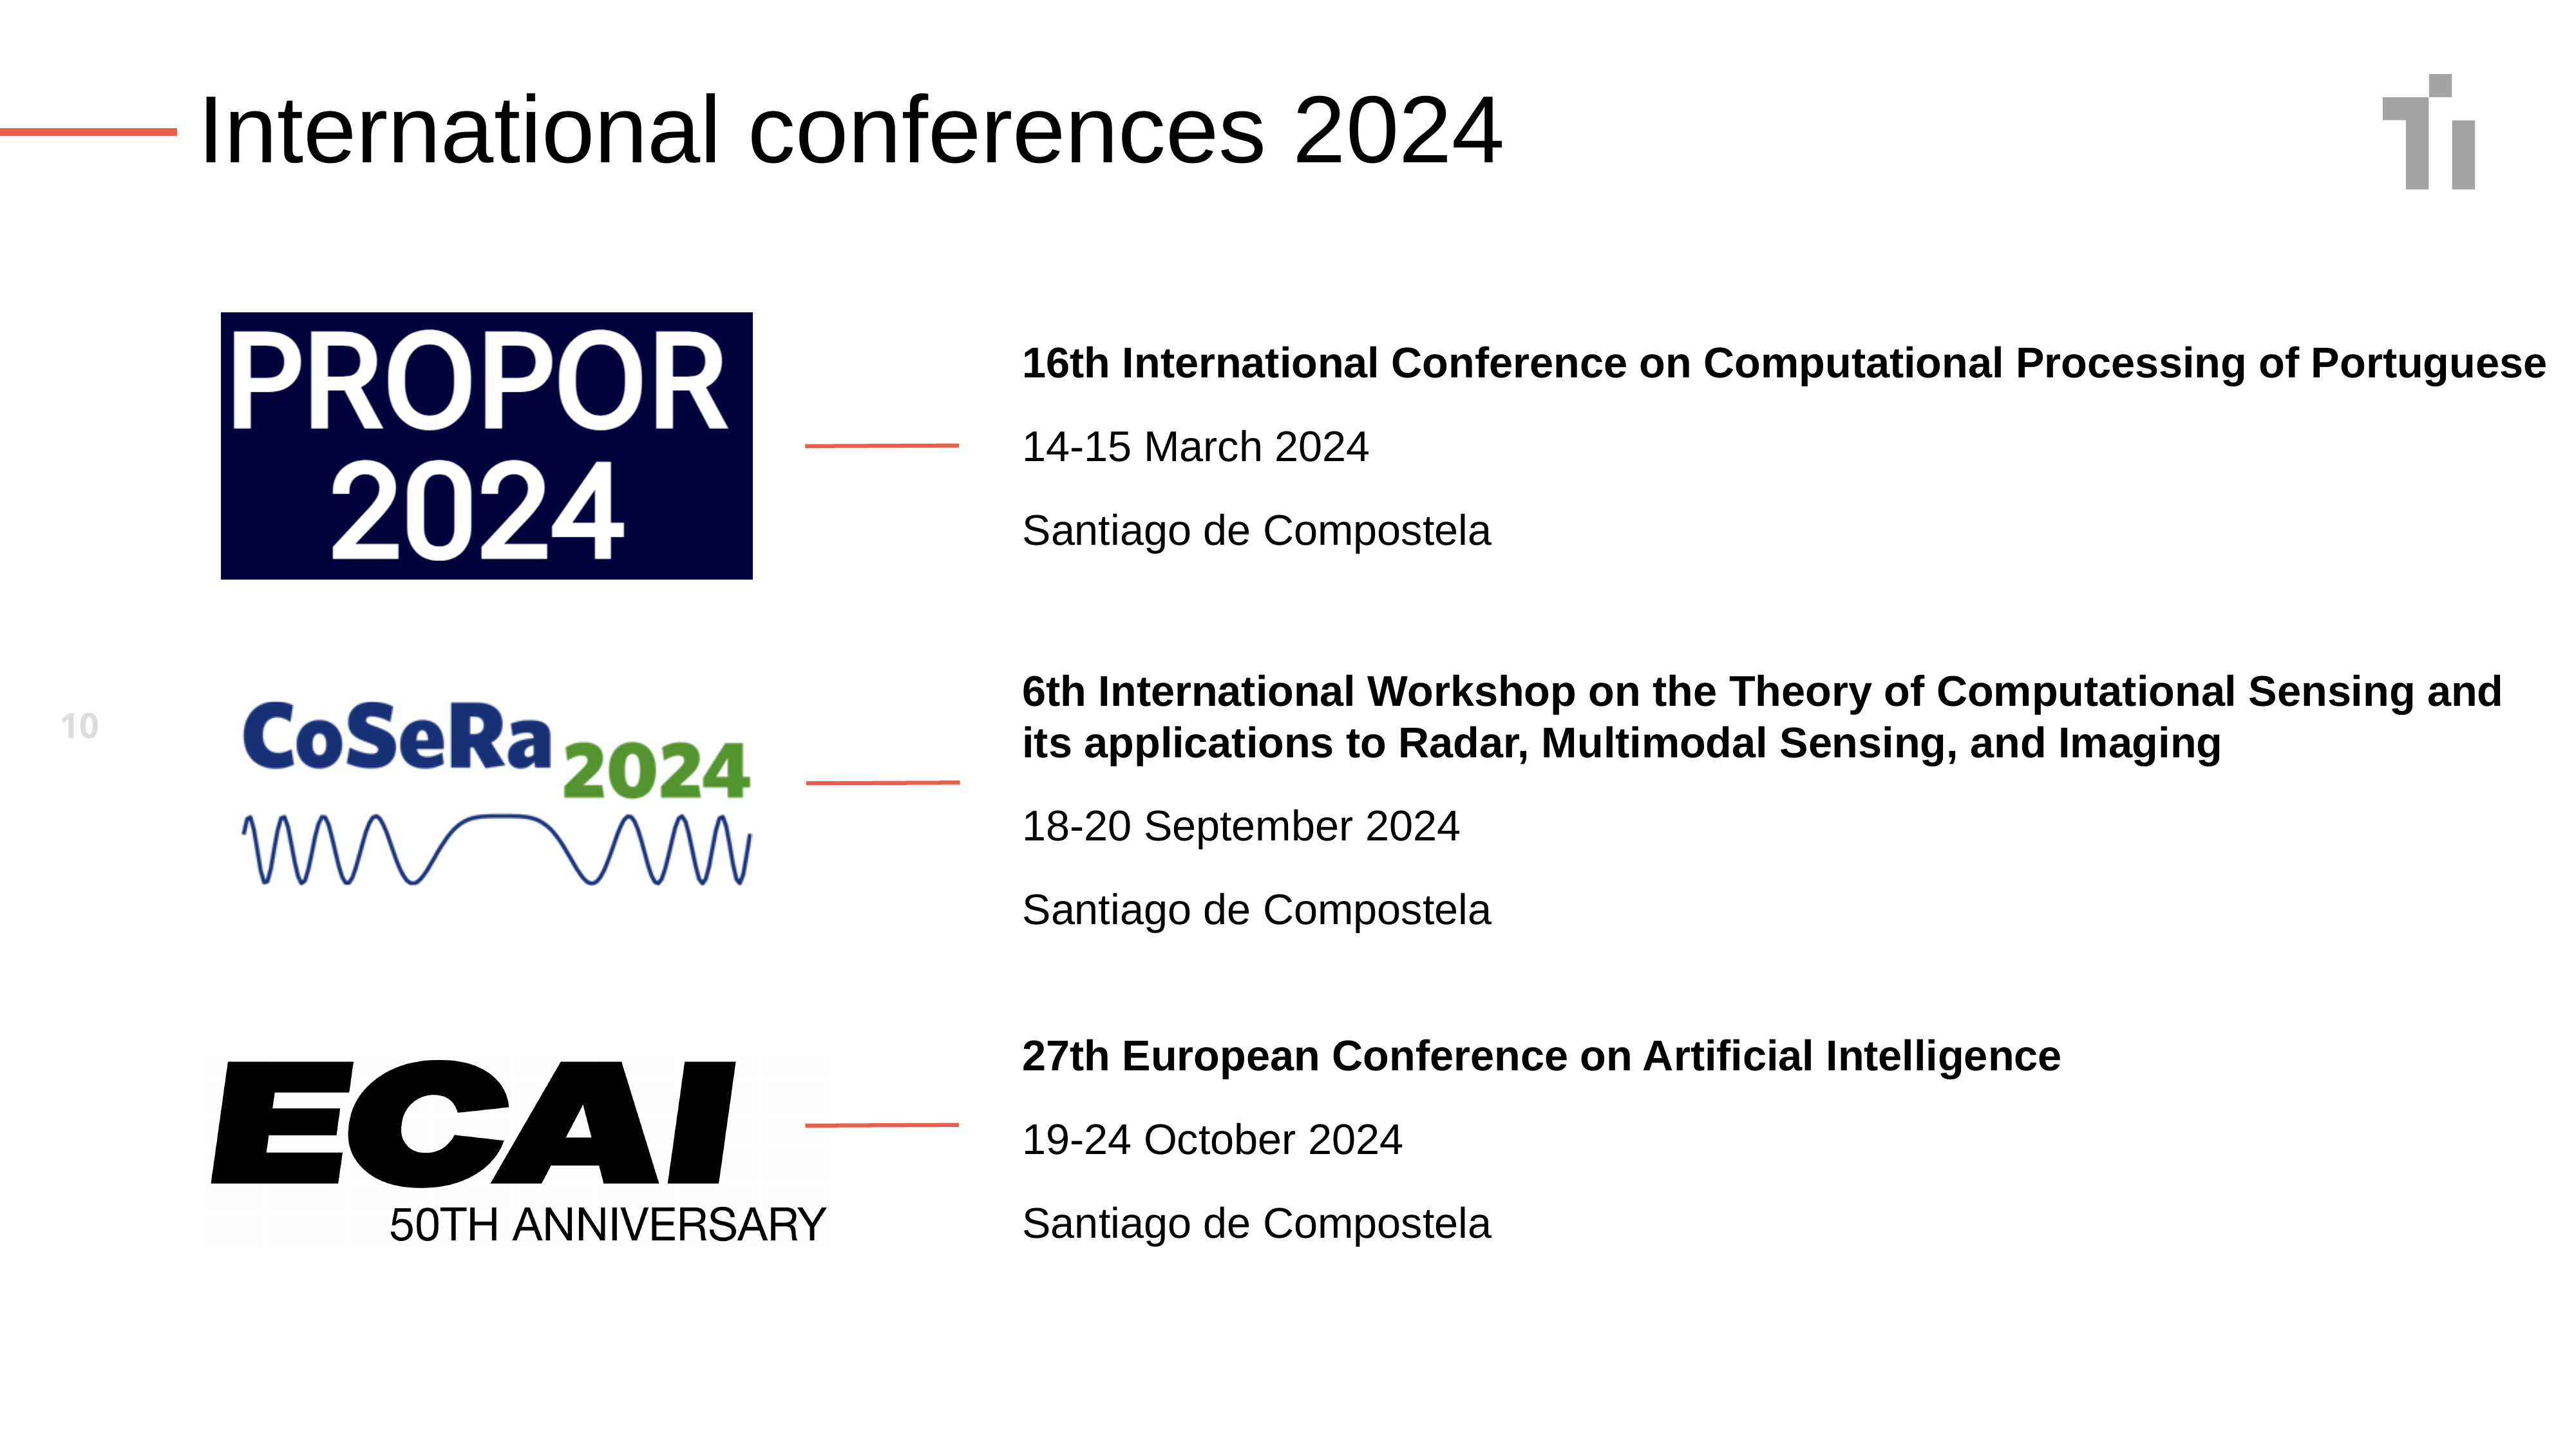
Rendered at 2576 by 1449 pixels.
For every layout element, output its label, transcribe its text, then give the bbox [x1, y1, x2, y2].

picture [2348, 51, 2510, 213]
text_box 6th International Workshop on the Theory of Computational Sensing and its applications to Radar, Multimodal Sensing, and Imaging 18-20 September 2024 Santiago de Compostela [1012, 658, 2529, 938]
picture [242, 693, 753, 889]
picture [220, 312, 753, 580]
picture [205, 1053, 833, 1247]
text_box 16th International Conference on Computational Processing of Portuguese 14-15 March 2024 Santiago de Compostela [1012, 330, 2559, 610]
text_box International conferences 2024 [198, 67, 1569, 199]
text_box 27th European Conference on Artificial Intelligence 19-24 October 2024 Santiago de Compostela [1012, 1023, 2361, 1252]
